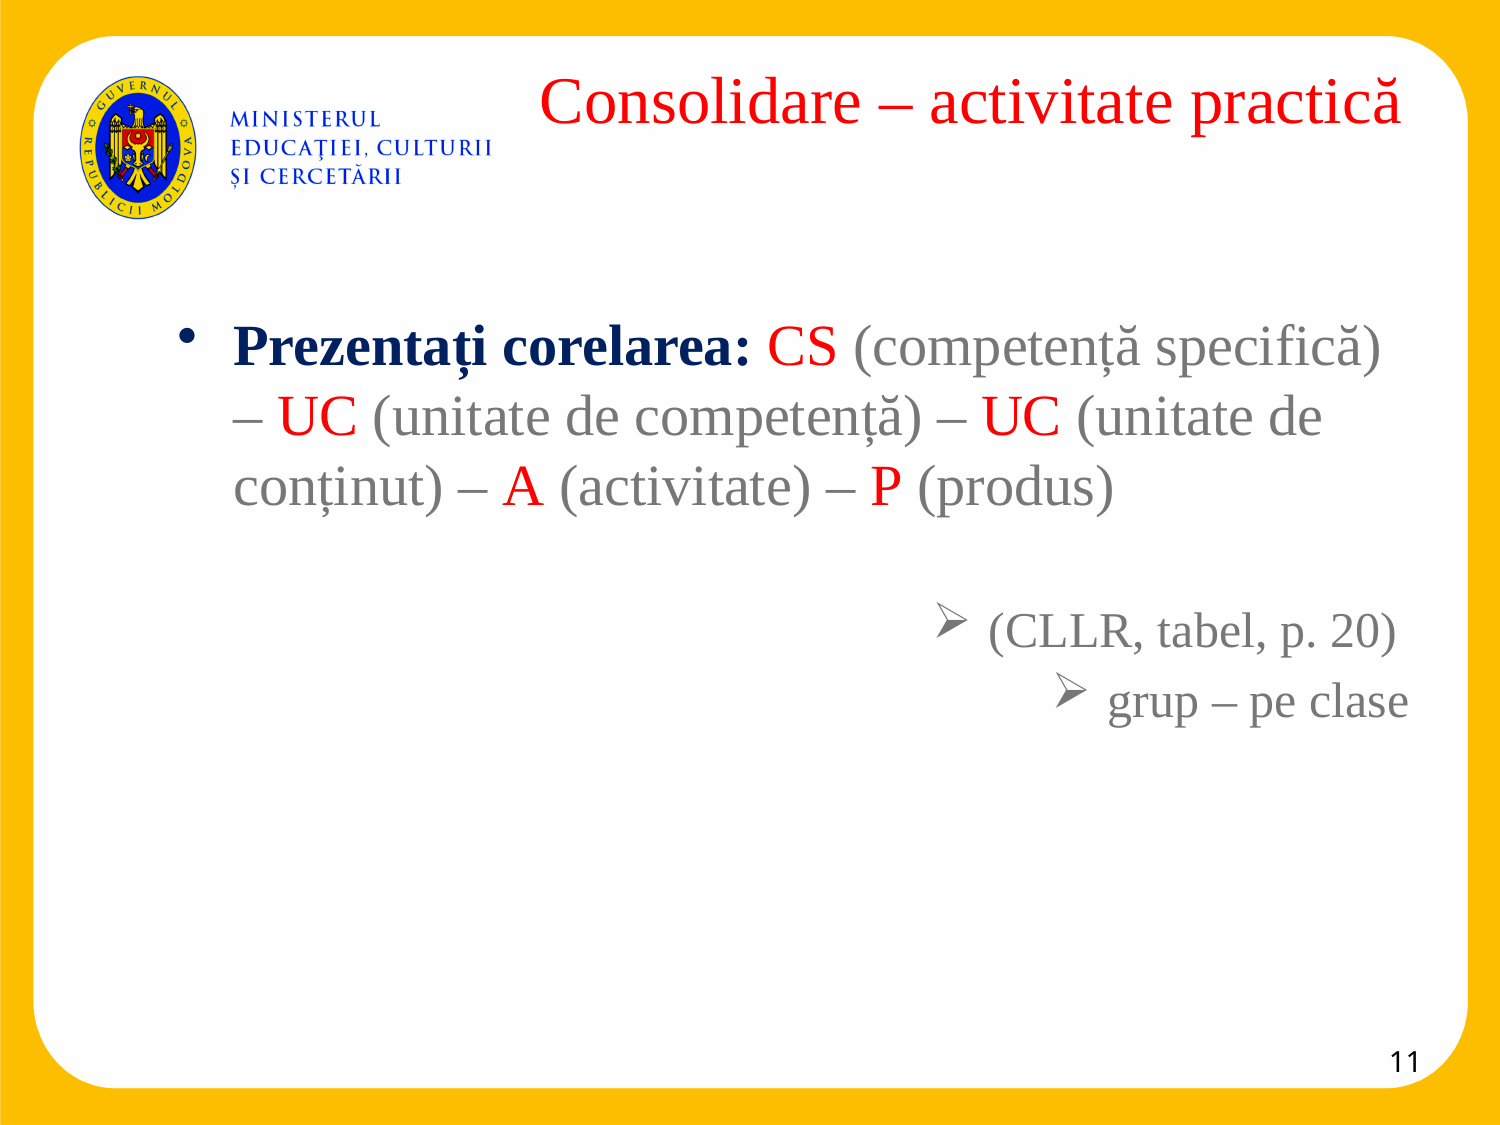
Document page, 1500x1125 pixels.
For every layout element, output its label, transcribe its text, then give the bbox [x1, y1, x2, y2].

slide_number 11 [1087, 1012, 1438, 1091]
list Prezentați corelarea: CS (competență specifică) – UC (unitate de competență) – UC (unitate de conținut) – A (activitate) – P (produs) (CLLR, tabel, p. 20) grup – pe clase [162, 299, 1425, 975]
title Consolidare – activitate practică [525, 49, 1425, 237]
picture [0, 0, 1500, 1125]
